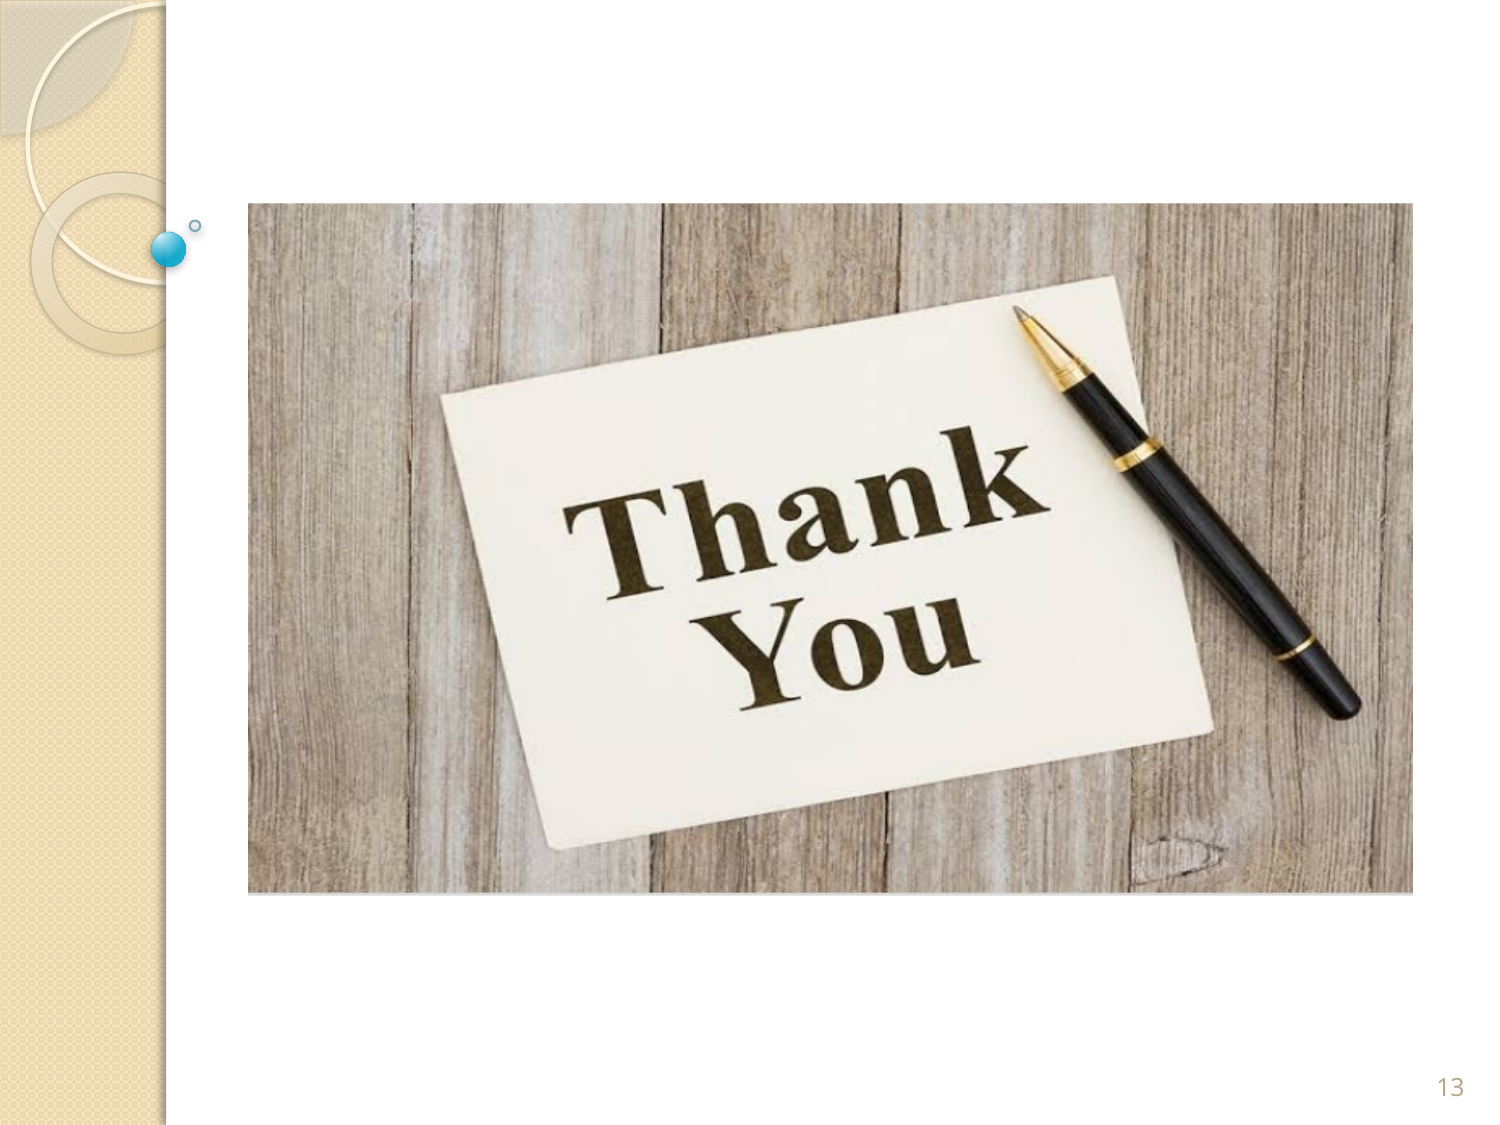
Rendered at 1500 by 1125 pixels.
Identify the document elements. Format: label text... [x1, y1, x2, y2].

picture [247, 198, 1414, 896]
slide_number 13 [1413, 1034, 1488, 1113]
